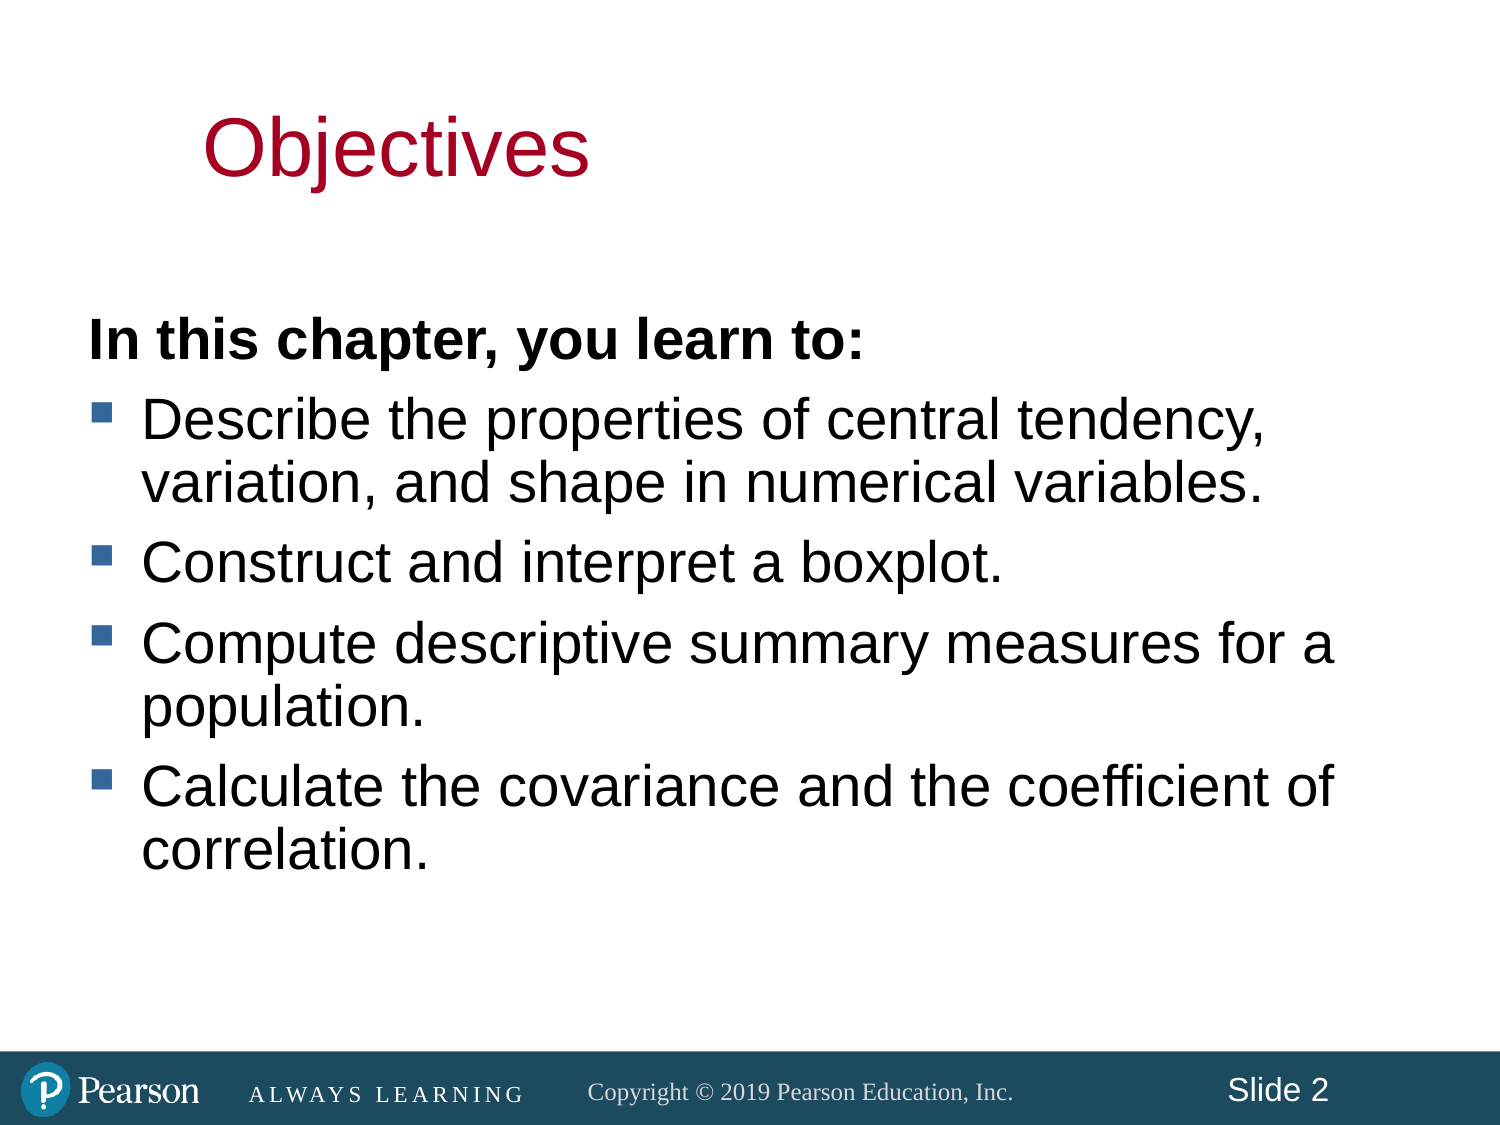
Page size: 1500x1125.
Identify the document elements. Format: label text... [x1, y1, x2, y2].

list In this chapter, you learn to: Describe the properties of central tendency, variation, and shape in numerical variables. Construct and interpret a boxplot. Compute descriptive summary measures for a population. Calculate the covariance and the coefficient of correlation. [75, 287, 1475, 988]
picture [21, 1062, 199, 1117]
title Objectives [188, 37, 1400, 200]
